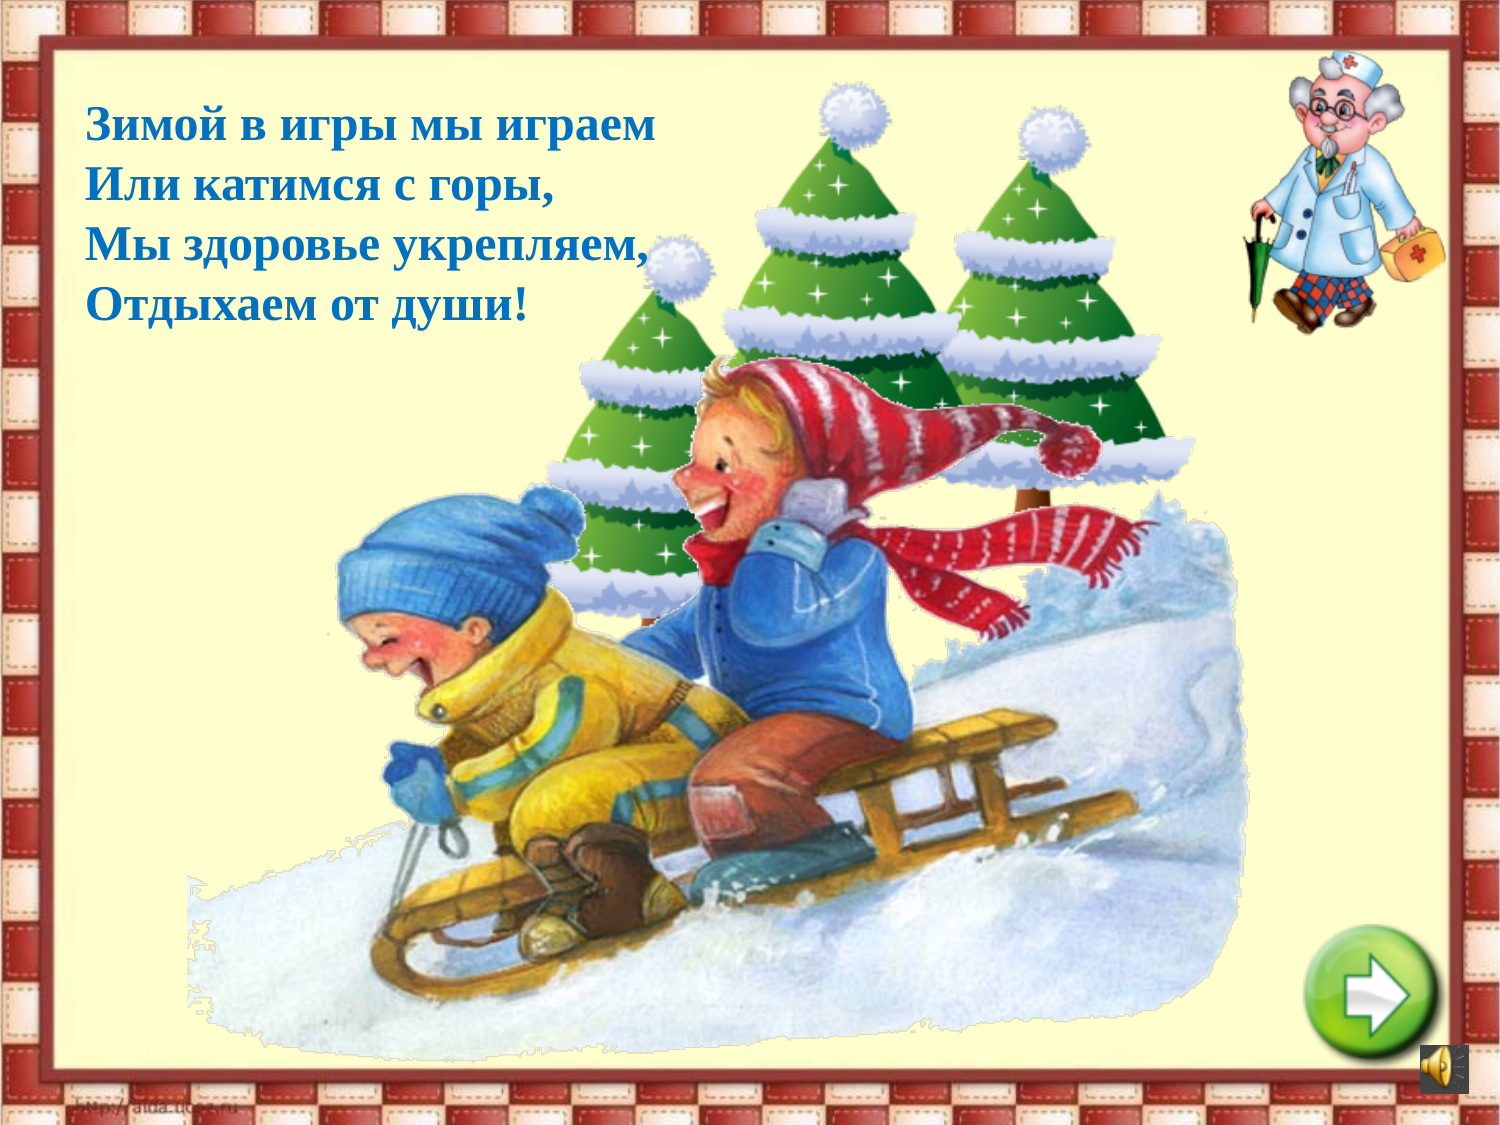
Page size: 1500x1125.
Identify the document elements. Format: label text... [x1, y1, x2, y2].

picture [0, 0, 1500, 1125]
text_box Зимой в игры мы играем Или катимся с горы, Мы здоровье укрепляем, Отдыхаем от души! [70, 83, 676, 339]
